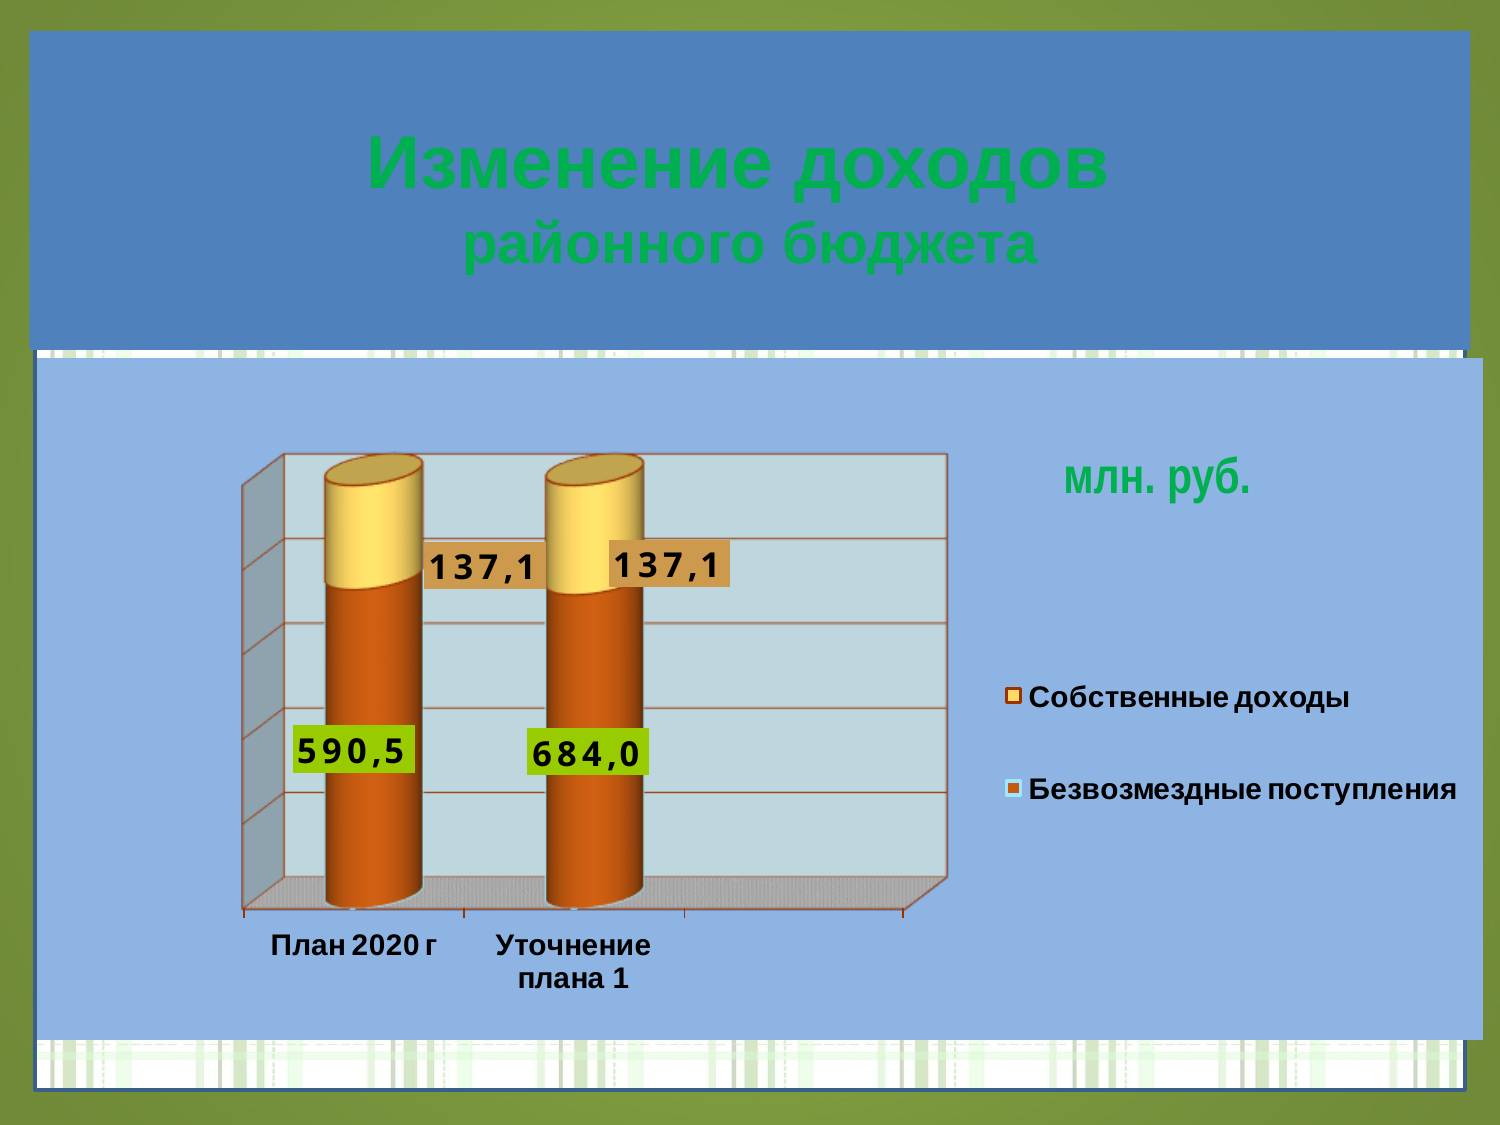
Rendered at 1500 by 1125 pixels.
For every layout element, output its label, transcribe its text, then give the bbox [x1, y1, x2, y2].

text_box Изменение доходов районного бюджета [29, 30, 1471, 349]
picture [0, 0, 1500, 1125]
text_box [29, 349, 1492, 1049]
